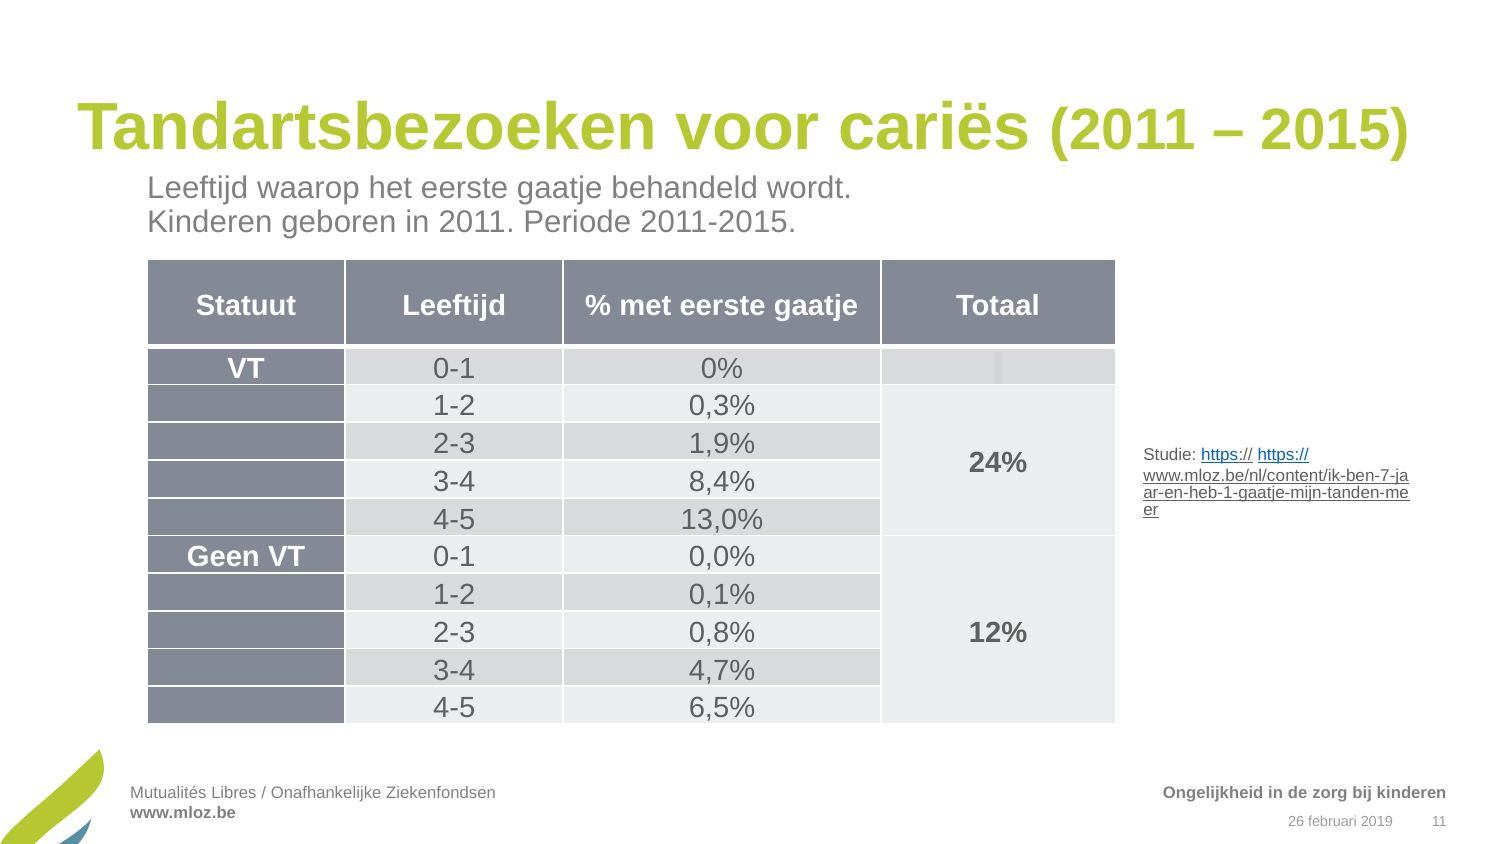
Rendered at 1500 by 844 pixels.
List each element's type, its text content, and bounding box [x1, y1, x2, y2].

text_box Studie: https:// https://www.mloz.be/nl/content/ik-ben-7-jaar-en-heb-1-gaatje-mijn-tanden-meer [1128, 436, 1425, 513]
table_cell [148, 499, 344, 535]
picture [0, 749, 104, 844]
table_cell 1-2 [346, 574, 562, 610]
table_cell [148, 649, 344, 685]
table_cell 3-4 [346, 461, 562, 497]
table_cell [882, 349, 1115, 384]
table_cell VT [148, 349, 344, 384]
table_cell [148, 423, 344, 459]
list Leeftijd waarop het eerste gaatje behandeld wordt. Kinderen geboren in 2011. Periode 2011-2015. [146, 169, 908, 275]
table_cell 6,5% [564, 687, 880, 723]
table_cell 12% [882, 536, 1115, 723]
table_cell 1-2 [346, 385, 562, 421]
table_cell 0,3% [564, 385, 880, 421]
table_cell [148, 385, 344, 421]
table_cell Geen VT [148, 536, 344, 572]
table_header % met eerste gaatje [564, 275, 880, 344]
table_cell 2-3 [346, 423, 562, 459]
title Tandartsbezoeken voor cariës (2011 – 2015) [77, 6, 1474, 163]
table_cell 3-4 [346, 649, 562, 685]
table_cell [148, 687, 344, 723]
table_cell 0,0% [564, 536, 880, 572]
table_header Leeftijd [346, 275, 562, 344]
table_cell 0% [564, 349, 880, 384]
table_cell 2-3 [346, 612, 562, 648]
slide_number 11 [1403, 812, 1447, 844]
table_cell 4-5 [346, 499, 562, 535]
table_cell 4-5 [346, 687, 562, 723]
table_cell 8,4% [564, 461, 880, 497]
table_cell 0-1 [346, 536, 562, 572]
table_cell [148, 574, 344, 610]
table_cell 24% [882, 385, 1115, 535]
table_cell 1,9% [564, 423, 880, 459]
table_cell 0,1% [564, 574, 880, 610]
table_cell [148, 612, 344, 648]
table_cell 0-1 [346, 349, 562, 384]
table_cell 0,8% [564, 612, 880, 648]
table_header Statuut [148, 275, 344, 344]
footer Ongelijkheid in de zorg bij kinderen [738, 781, 1447, 844]
table_cell 13,0% [564, 499, 880, 535]
table_cell [148, 461, 344, 497]
table_header Totaal [882, 260, 1115, 344]
table_cell 4,7% [564, 649, 880, 685]
